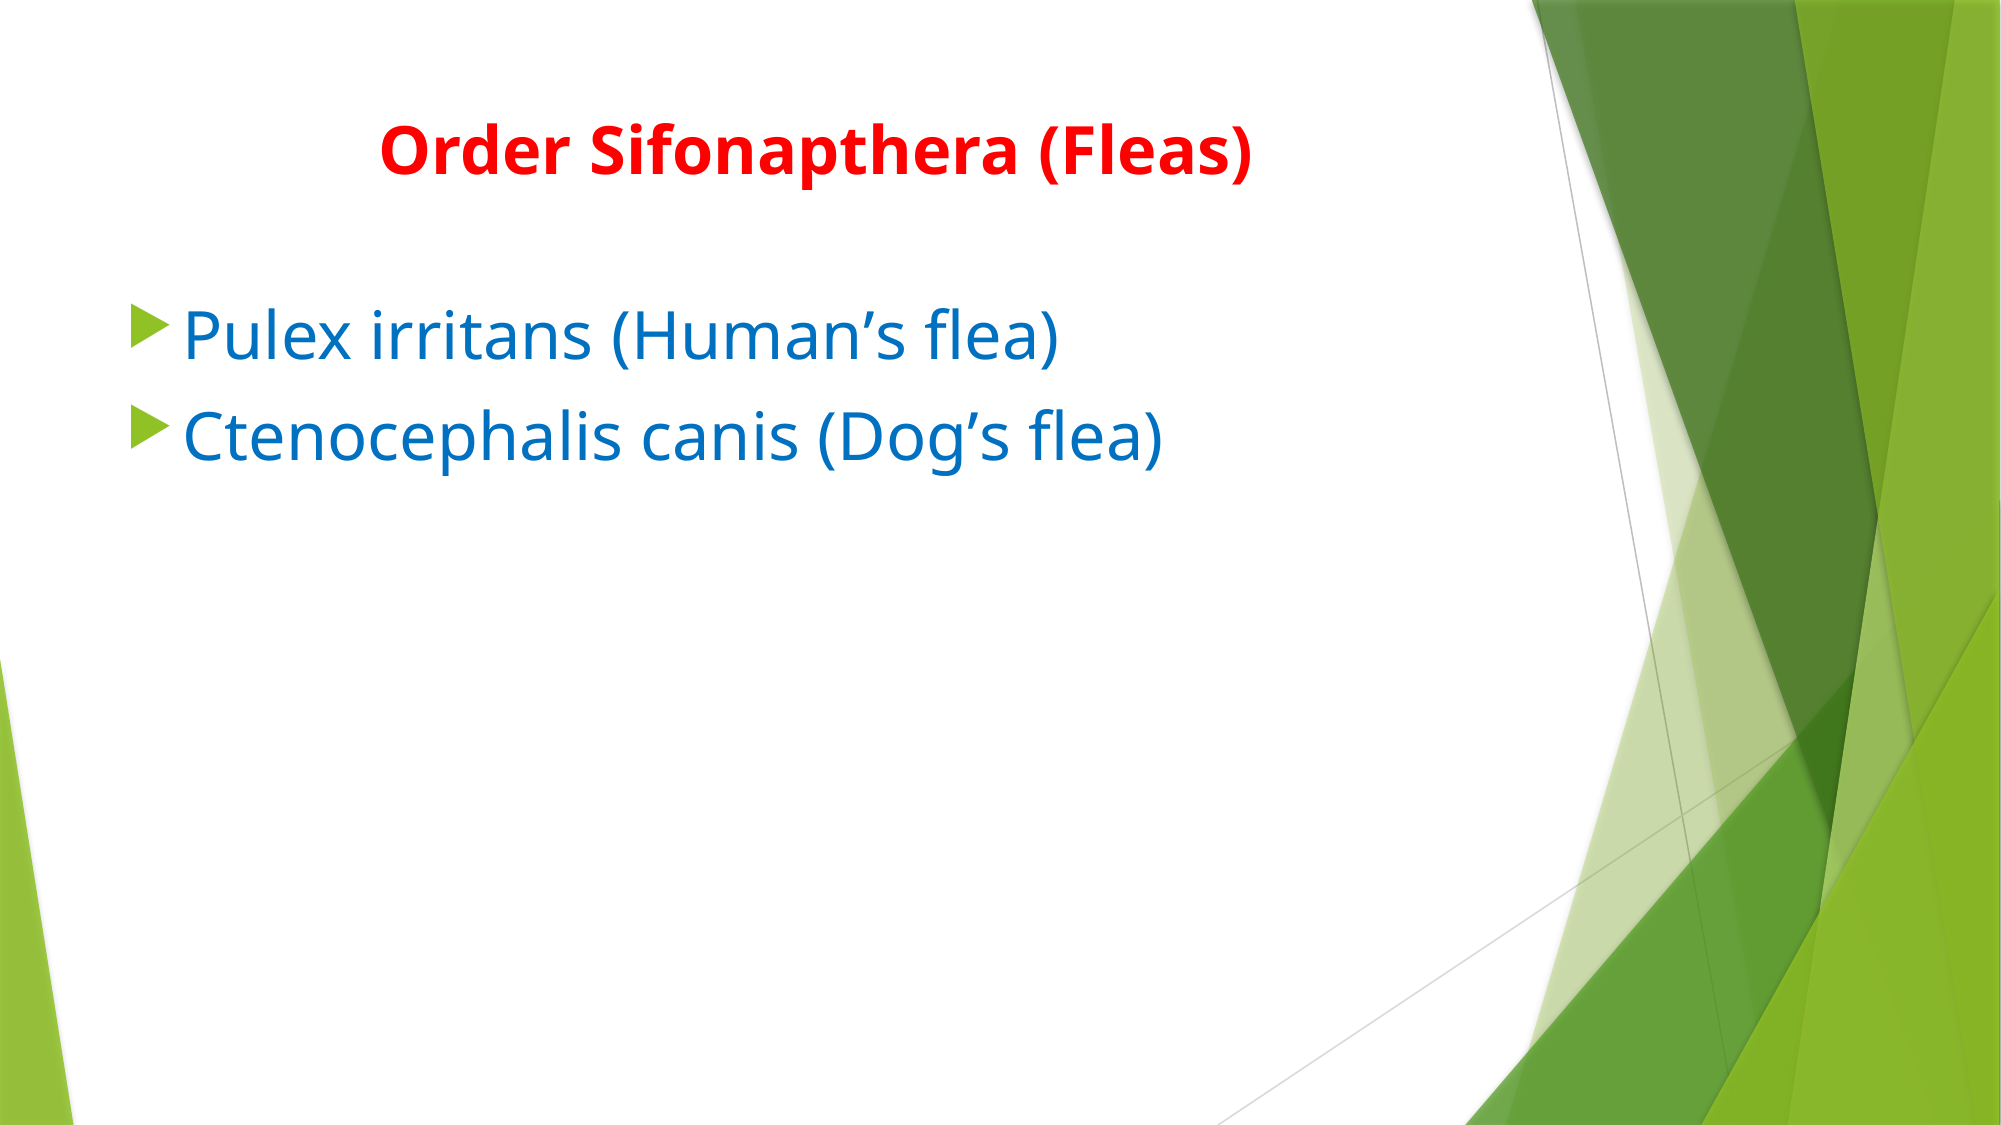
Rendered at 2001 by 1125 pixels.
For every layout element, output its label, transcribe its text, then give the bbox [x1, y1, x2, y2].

list Pulex irritans (Humanʼs flea) Ctenocephalis canis (Dogʼs flea) [111, 285, 1522, 992]
title Order Sifonapthera (Fleas) [111, 99, 1522, 285]
